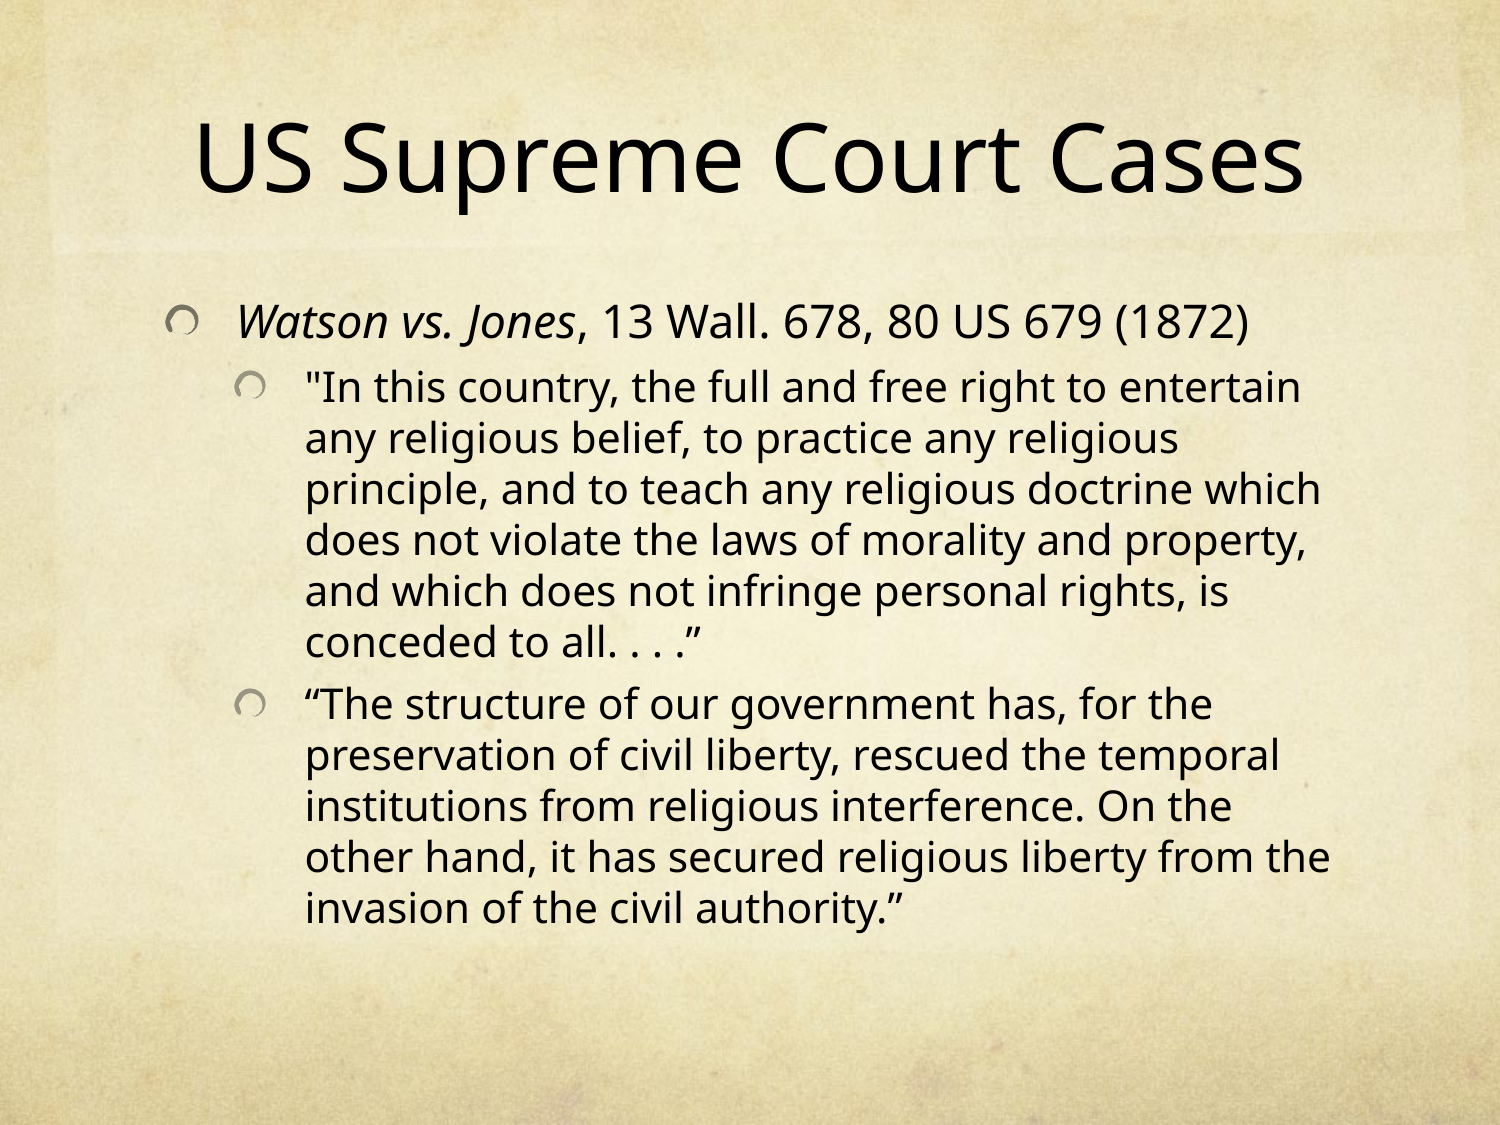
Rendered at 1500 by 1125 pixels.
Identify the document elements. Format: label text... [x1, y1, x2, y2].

title US Supreme Court Cases [150, 82, 1350, 225]
list Watson vs. Jones, 13 Wall. 678, 80 US 679 (1872) "In this country, the full and free right to entertain any religious belief, to practice any religious principle, and to teach any religious doctrine which does not violate the laws of morality and property, and which does not infringe personal rights, is conceded to all. . . .” “The structure of our government has, for the preservation of civil liberty, rescued the temporal institutions from religious interference. On the other hand, it has secured religious liberty from the invasion of the civil authority.” [150, 284, 1350, 950]
picture [0, 0, 1500, 1125]
